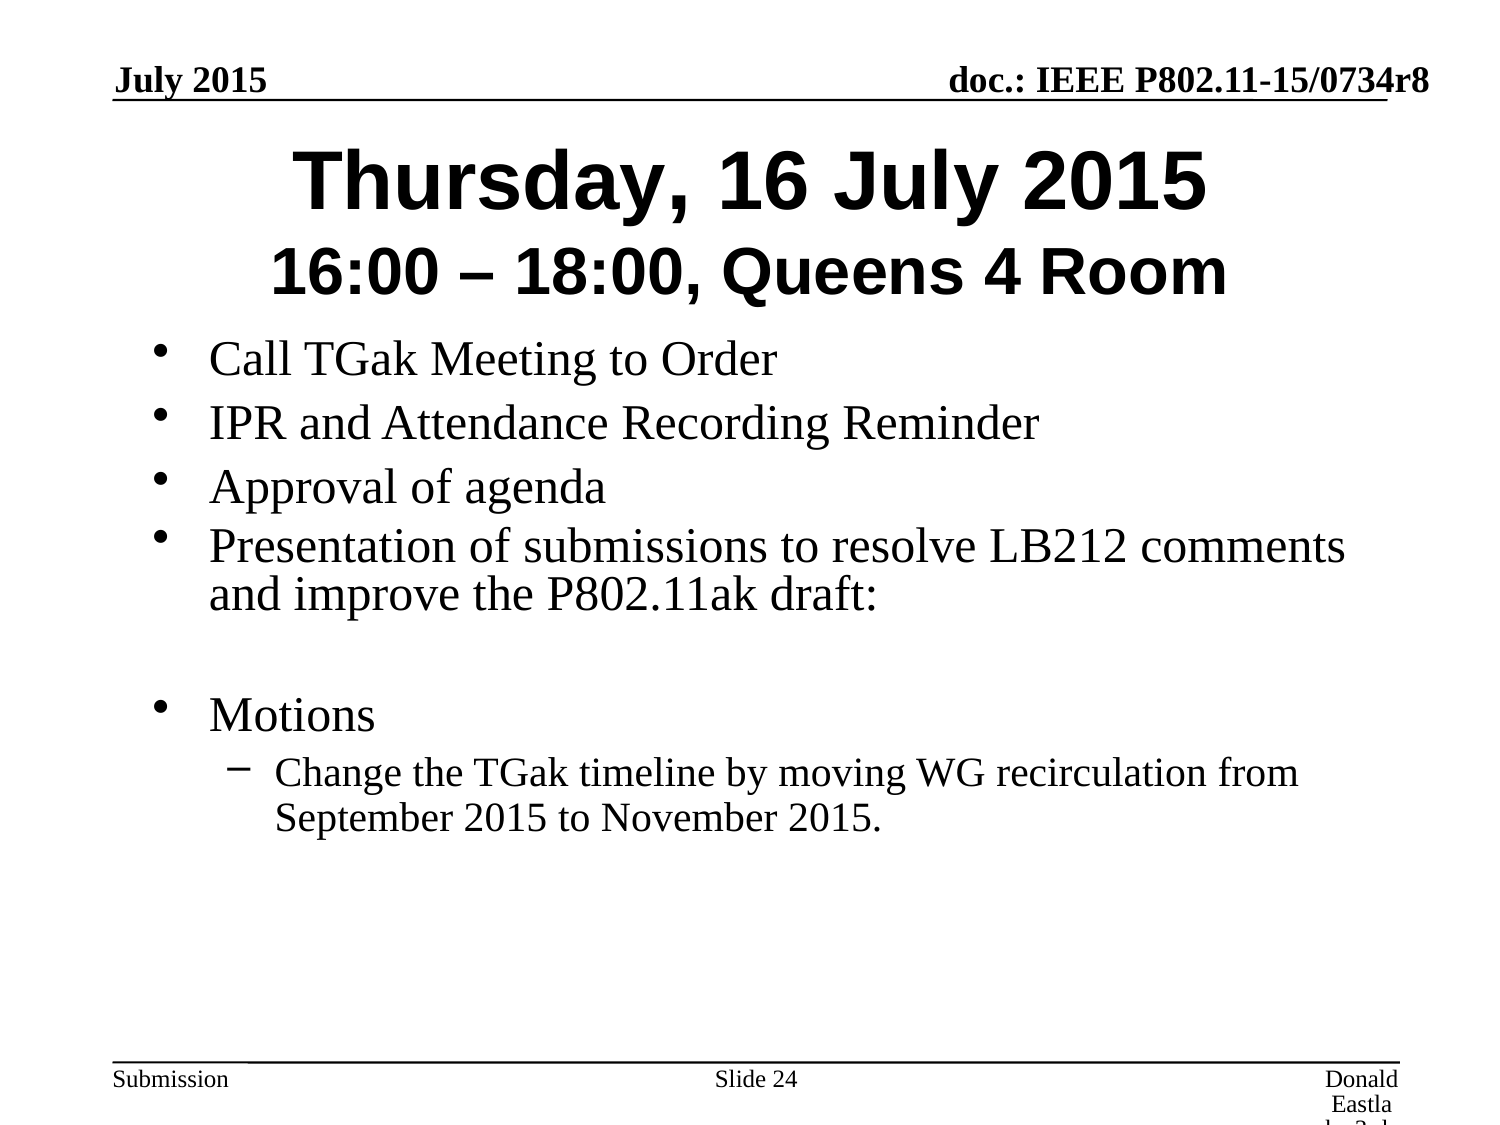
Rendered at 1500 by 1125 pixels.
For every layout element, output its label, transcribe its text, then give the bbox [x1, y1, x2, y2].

footer Donald Eastlake 3rd, Huawei Technologies [1325, 1062, 1402, 1093]
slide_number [114, 54, 290, 100]
slide_number Slide 24 [712, 1063, 800, 1093]
list Call TGak Meeting to Order IPR and Attendance Recording Reminder Approval of agenda Presentation of submissions to resolve LB212 comments and improve the P802.11ak draft: Motions Change the TGak timeline by moving WG recirculation from September 2015 to November 2015. [137, 324, 1388, 1063]
title Thursday, 16 July 2015 16:00 – 18:00, Queens 4 Room [112, 112, 1388, 313]
